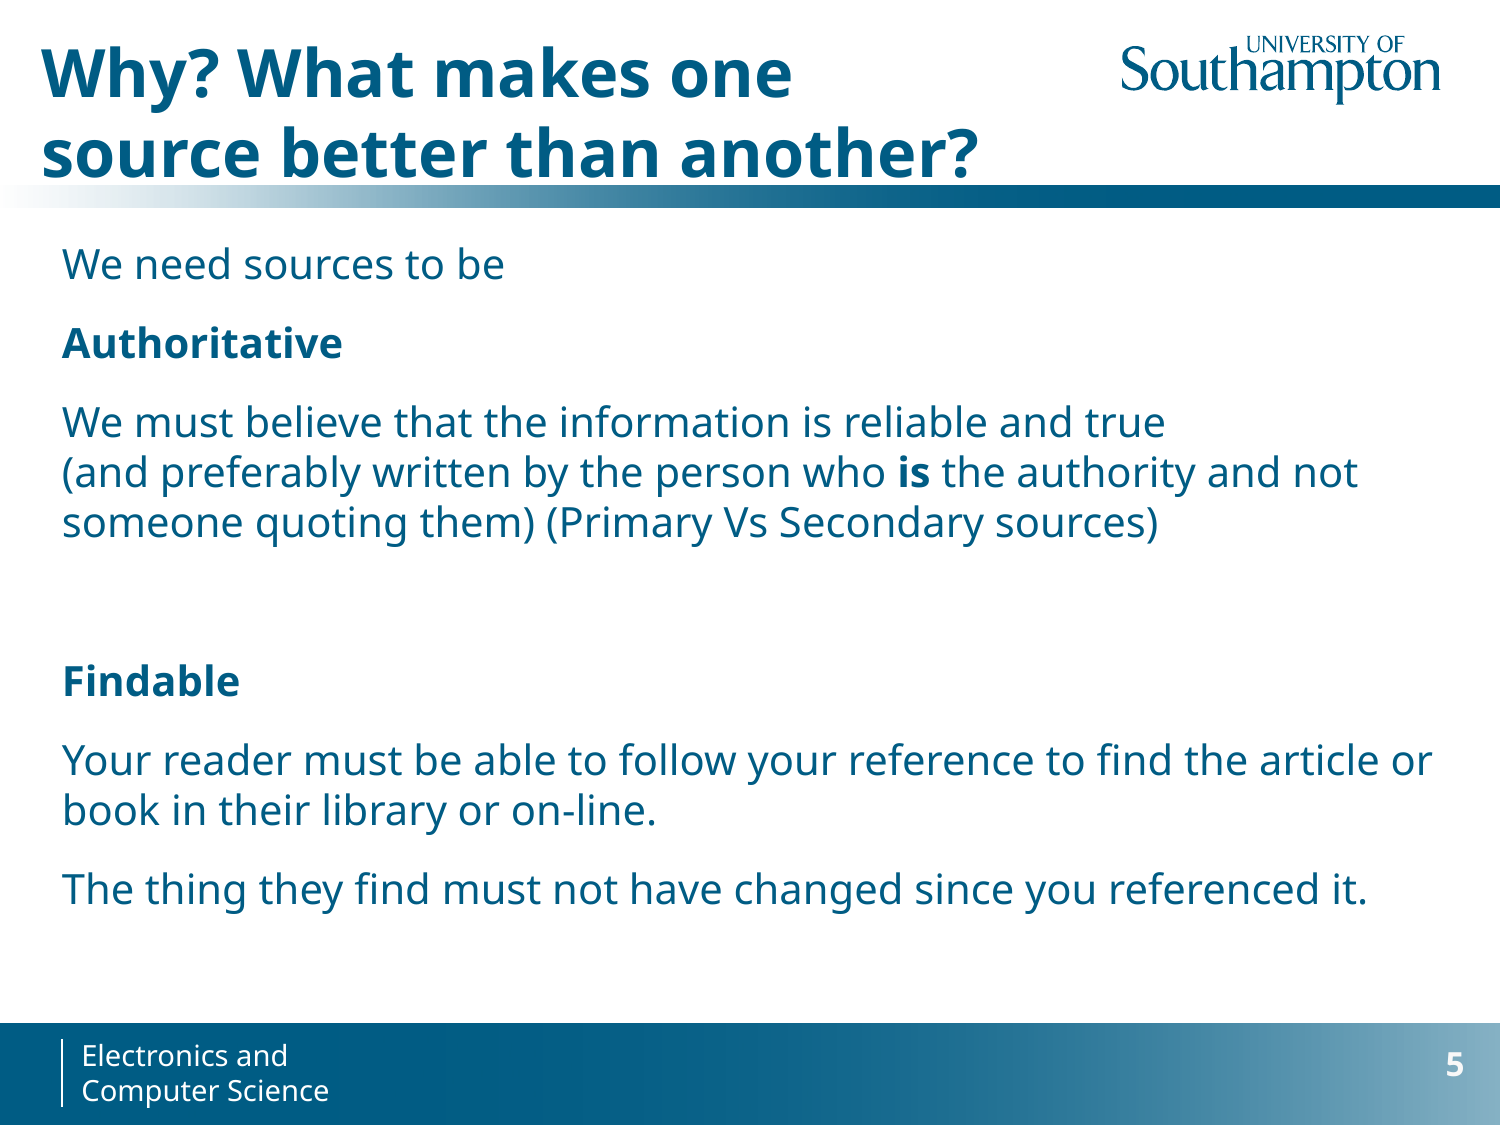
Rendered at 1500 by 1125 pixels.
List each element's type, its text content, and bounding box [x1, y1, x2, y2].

picture [739, 1023, 1500, 1125]
picture [0, 185, 918, 208]
slide_number 5 [1151, 1058, 1465, 1088]
list Why? What makes one source better than another? [41, 30, 1465, 189]
list We need sources to be Authoritative We must believe that the information is reliable and true (and preferably written by the person who is the authority and not someone quoting them) (Primary Vs Secondary sources) Findable Your reader must be able to follow your reference to find the article or book in their library or on-line. The thing they find must not have changed since you referenced it. [61, 237, 1439, 1012]
